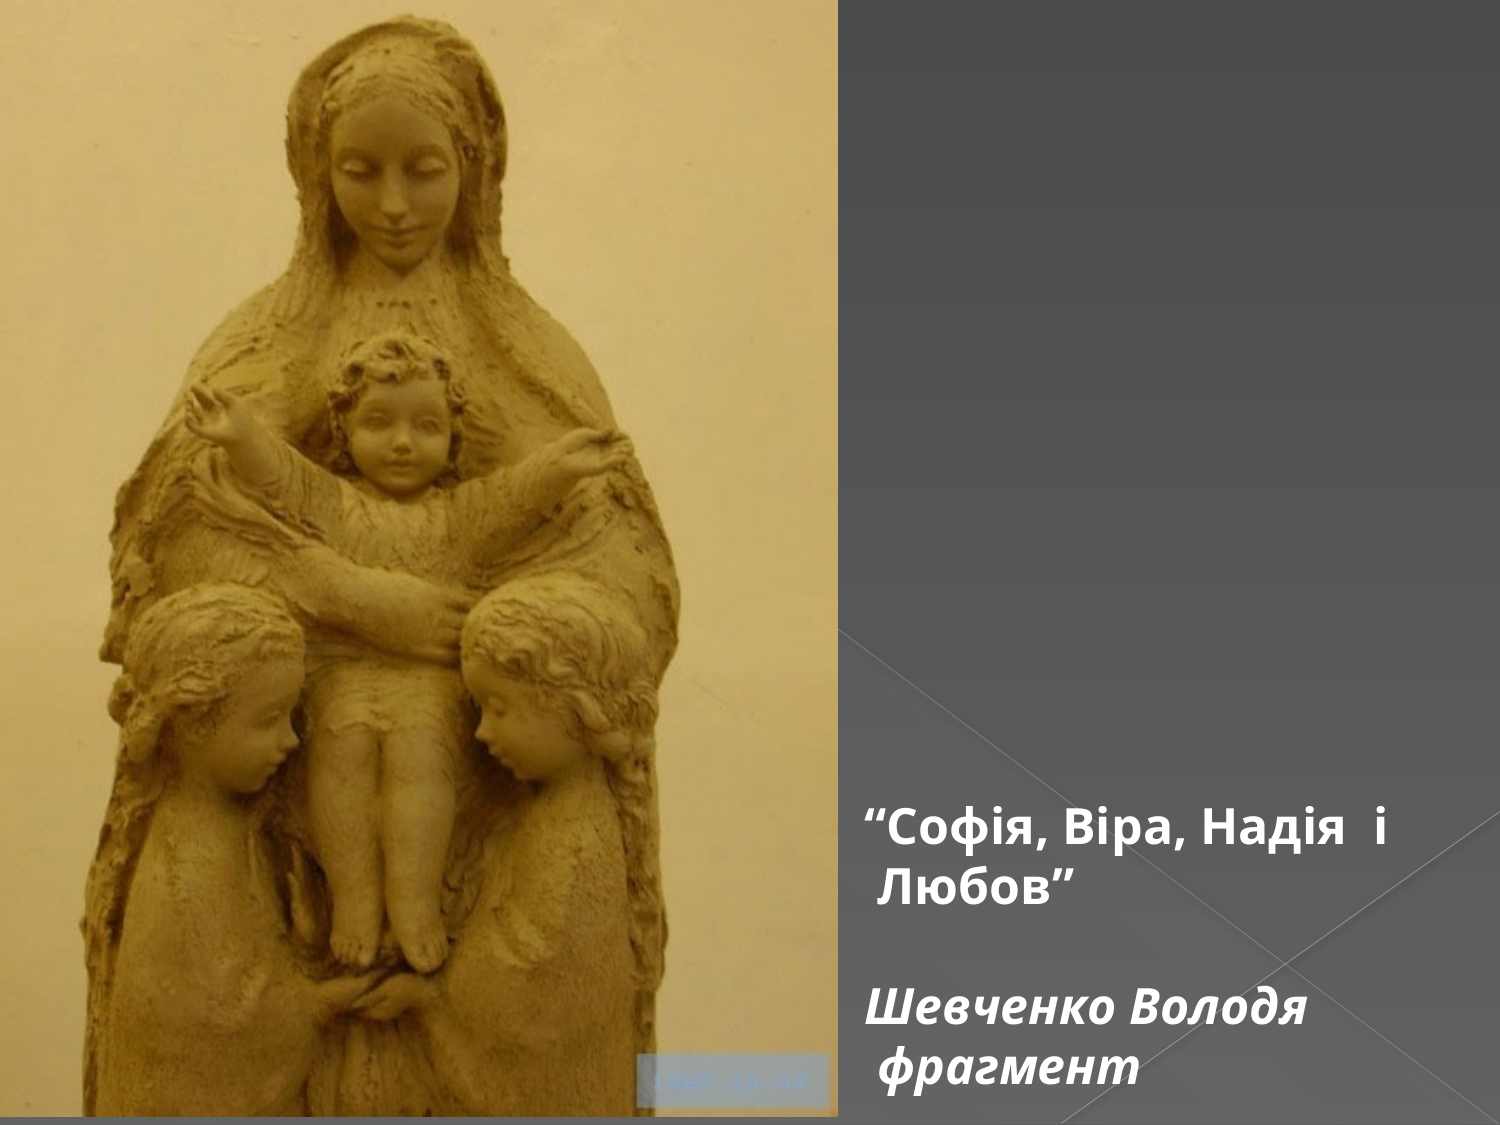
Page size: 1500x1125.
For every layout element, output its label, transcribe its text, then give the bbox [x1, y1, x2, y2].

picture [0, 0, 838, 1117]
text_box “Софія, Віра, Надія і Любов” Шевченко Володя фрагмент [849, 787, 1438, 1103]
